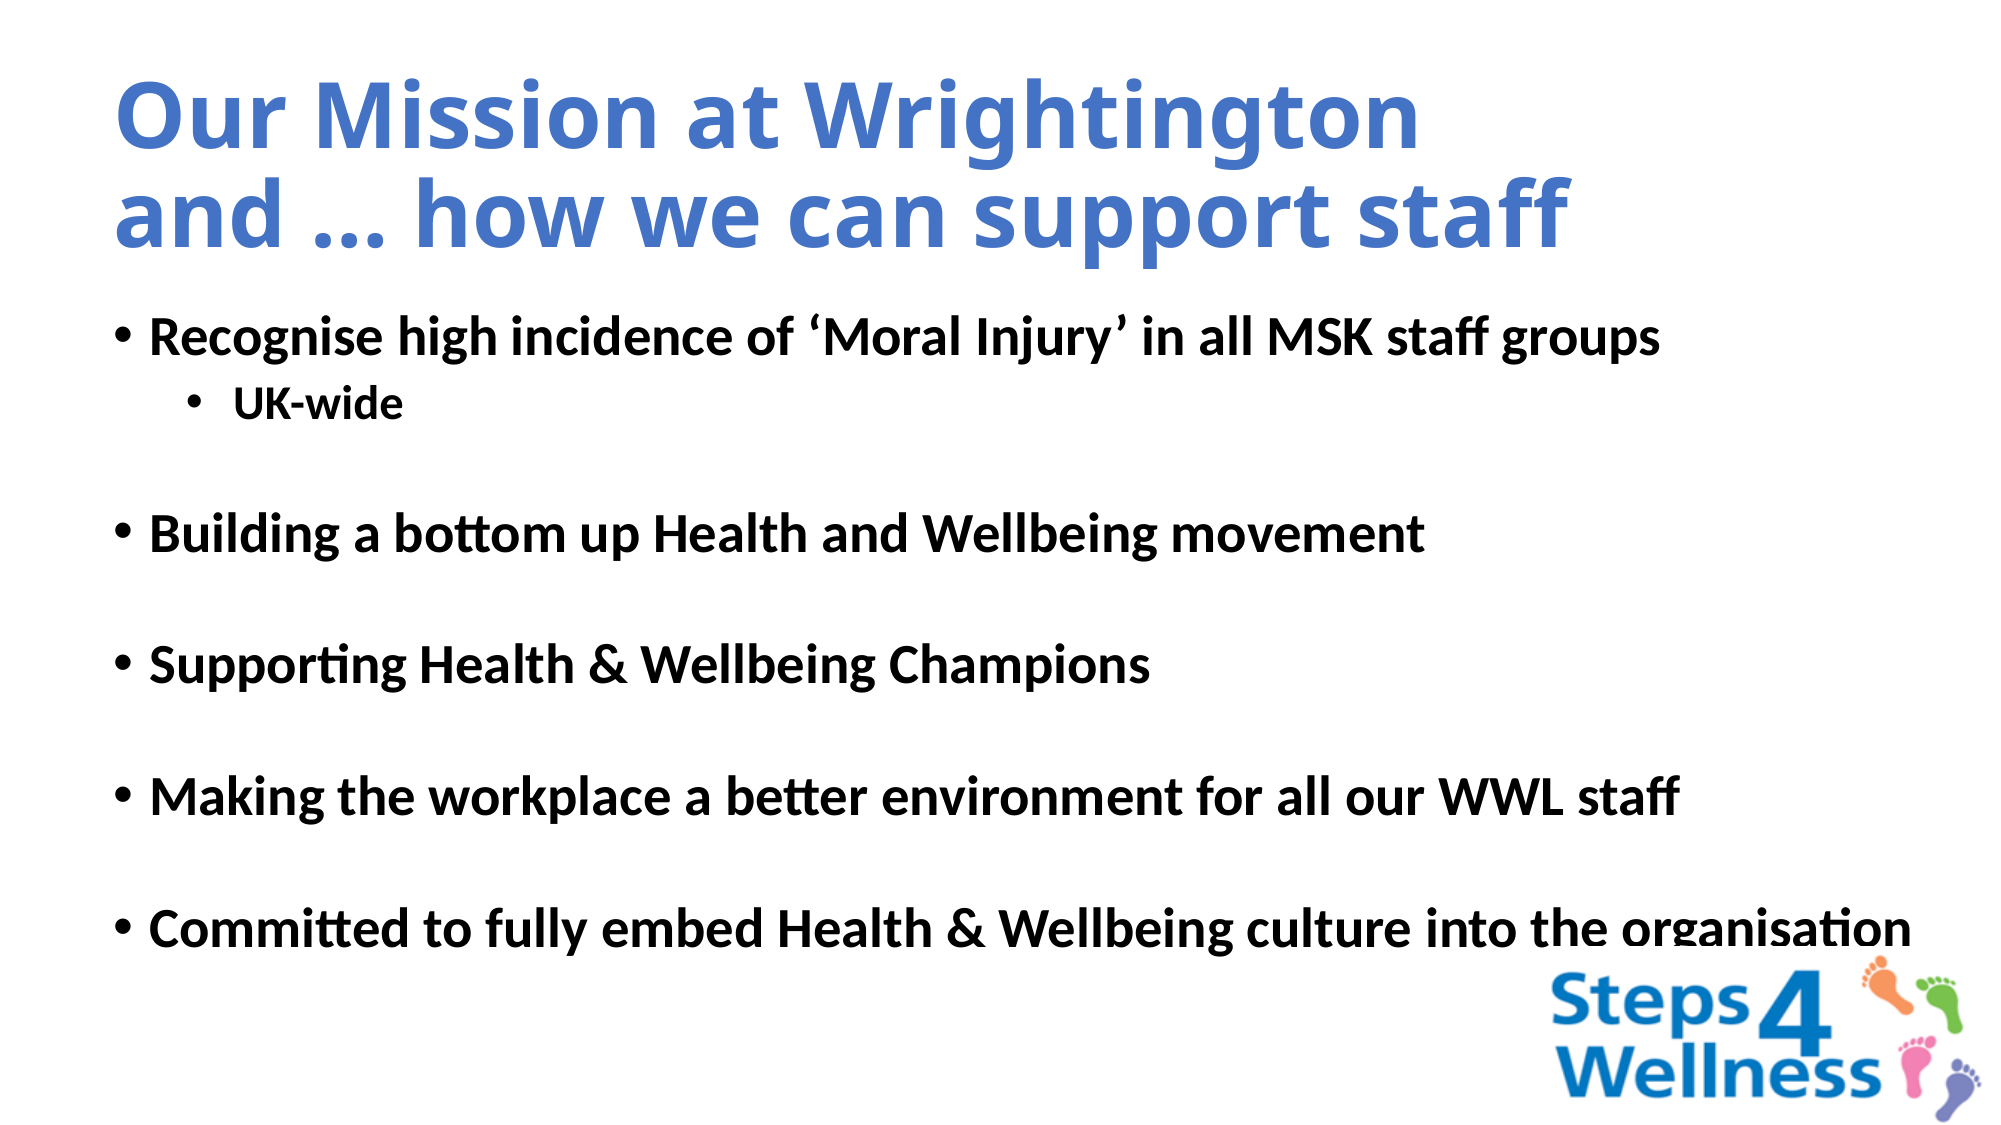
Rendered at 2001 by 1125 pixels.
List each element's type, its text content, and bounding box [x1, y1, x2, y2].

list Recognise high incidence of ‘Moral Injury’ in all MSK staff groups UK-wide Building a bottom up Health and Wellbeing movement Supporting Health & Wellbeing Champions Making the workplace a better environment for all our WWL staff Committed to fully embed Health & Wellbeing culture into the organisation [98, 299, 1938, 1014]
title Our Mission at Wrightington and … how we can support staff [98, 59, 1863, 278]
picture [1550, 946, 2000, 1125]
